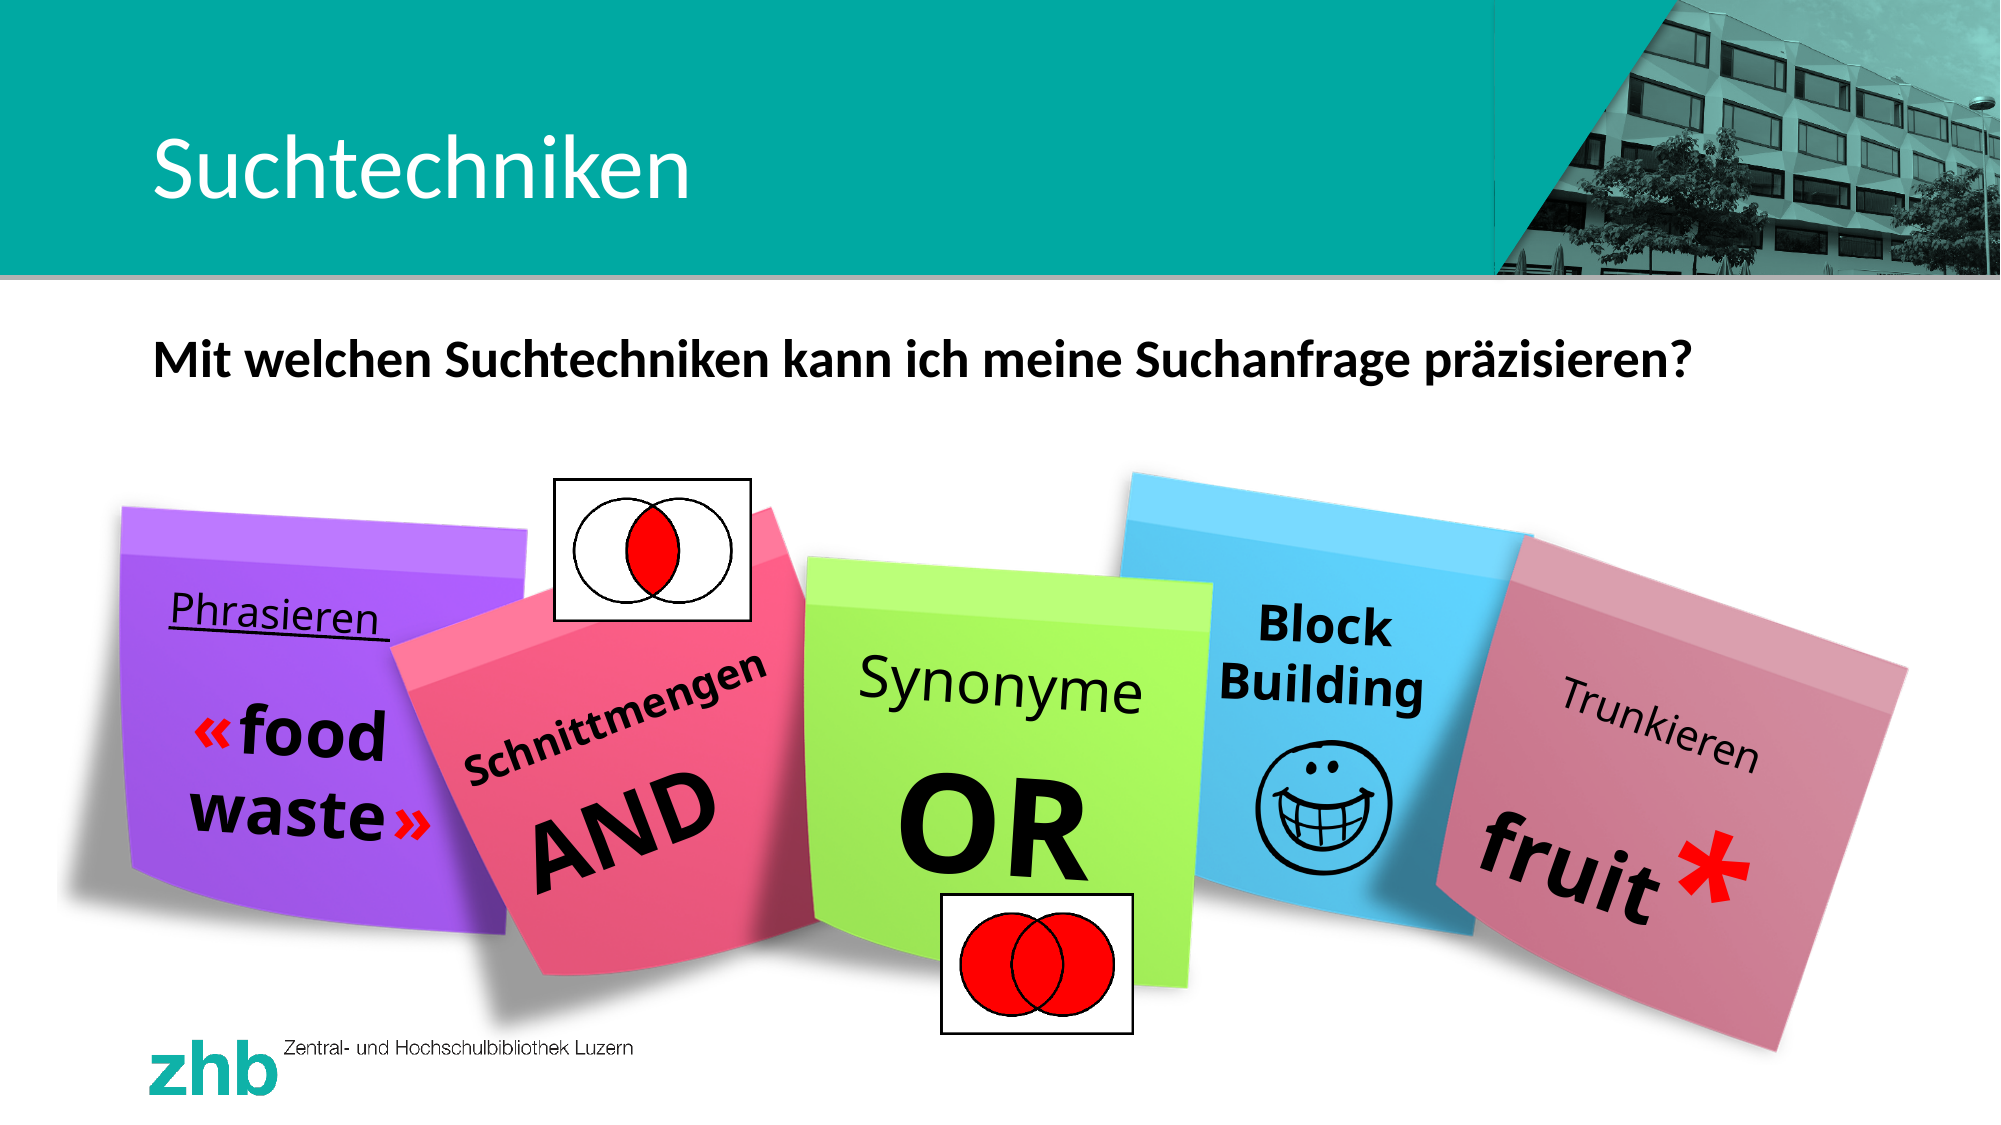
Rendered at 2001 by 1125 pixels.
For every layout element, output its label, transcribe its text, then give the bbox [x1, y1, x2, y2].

title Suchtechniken [137, 59, 1495, 278]
list Mit welchen Suchtechniken kann ich meine Suchanfrage präzisieren? [137, 315, 1863, 460]
picture [56, 460, 1913, 1120]
